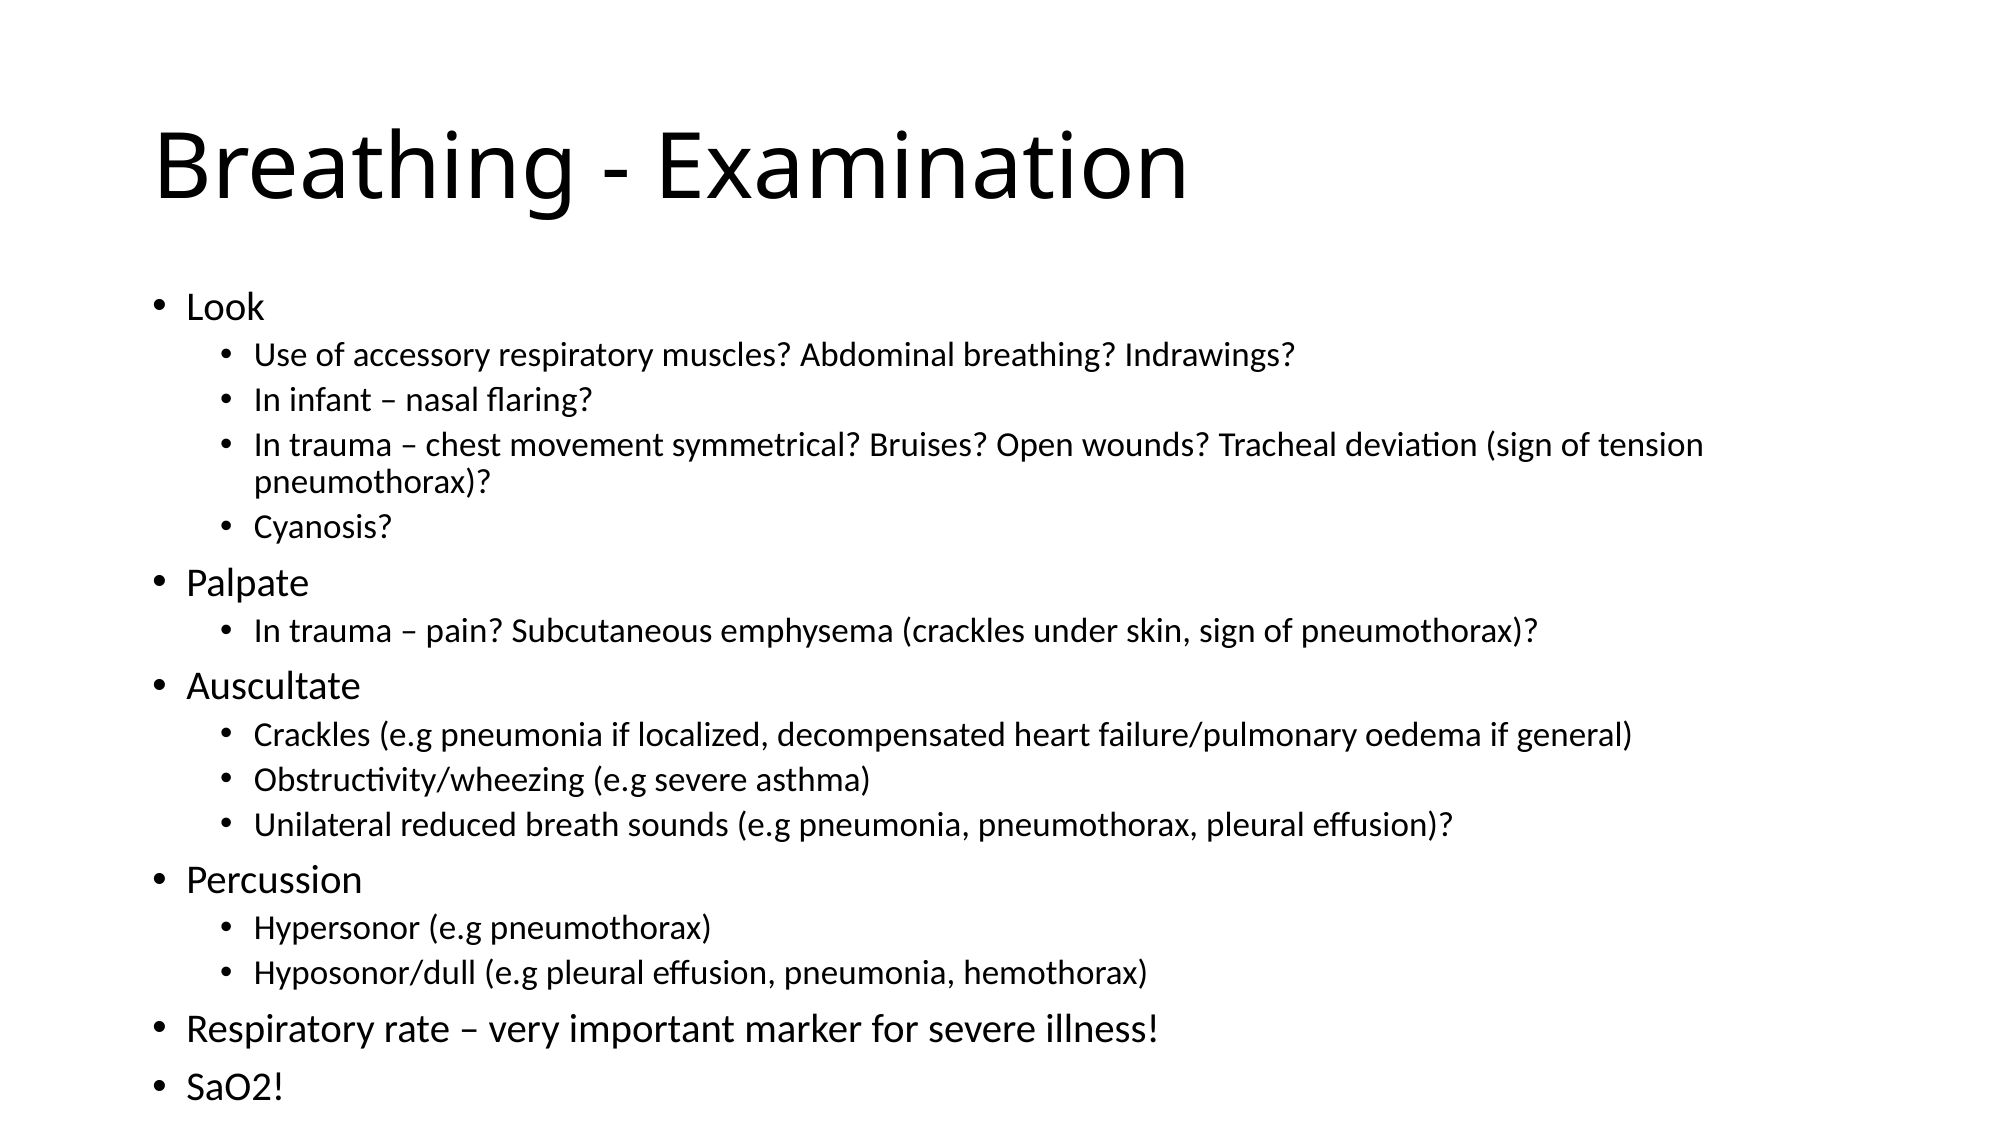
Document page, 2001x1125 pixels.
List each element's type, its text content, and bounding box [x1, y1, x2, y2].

title Breathing - Examination [137, 59, 1863, 277]
list Look Use of accessory respiratory muscles? Abdominal breathing? Indrawings? In infant – nasal flaring? In trauma – chest movement symmetrical? Bruises? Open wounds? Tracheal deviation (sign of tension pneumothorax)? Cyanosis? Palpate In trauma – pain? Subcutaneous emphysema (crackles under skin, sign of pneumothorax)? Auscultate Crackles (e.g pneumonia if localized, decompensated heart failure/pulmonary oedema if general) Obstructivity/wheezing (e.g severe asthma) Unilateral reduced breath sounds (e.g pneumonia, pneumothorax, pleural effusion)? Percussion Hypersonor (e.g pneumothorax) Hyposonor/dull (e.g pleural effusion, pneumonia, hemothorax) Respiratory rate – very important marker for severe illness! SaO2! [137, 277, 1863, 1125]
